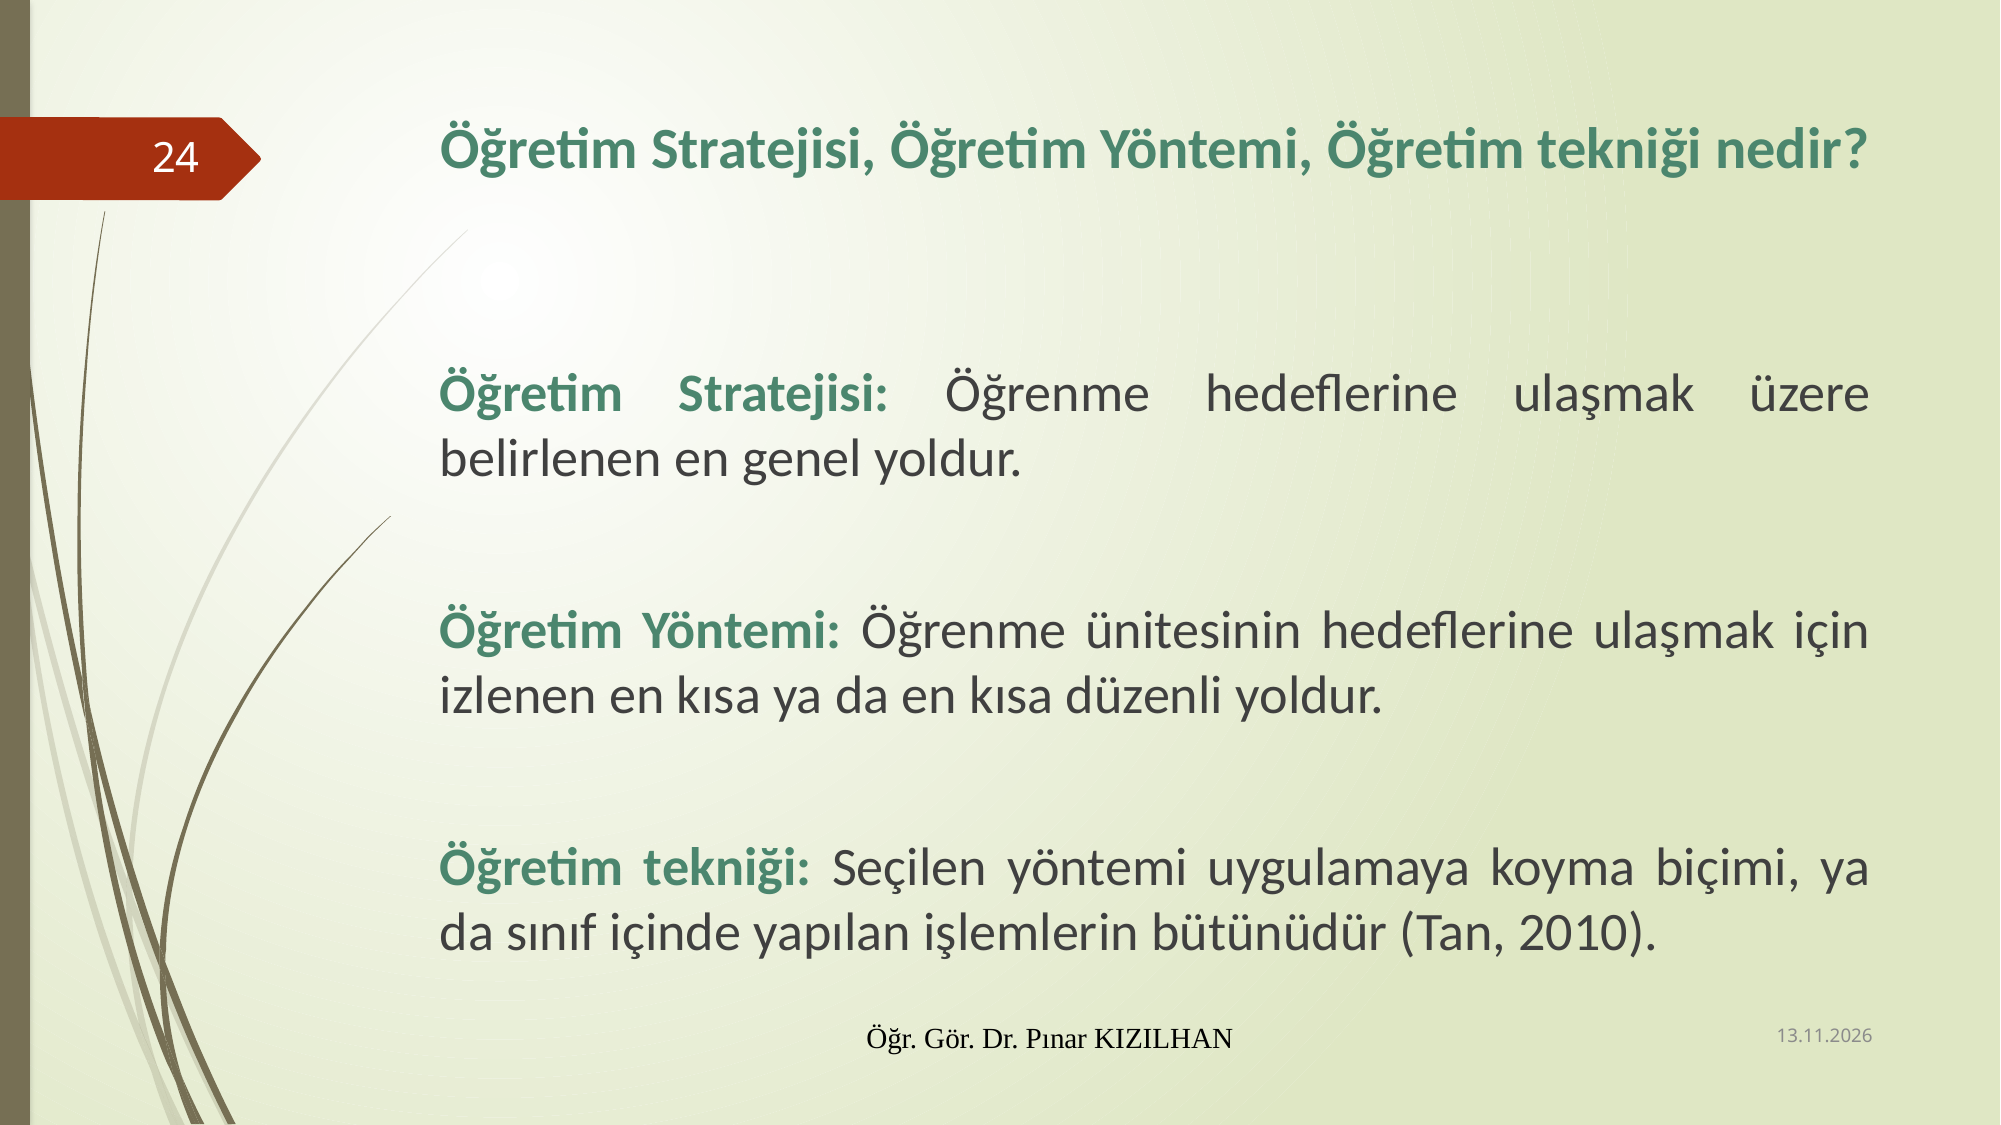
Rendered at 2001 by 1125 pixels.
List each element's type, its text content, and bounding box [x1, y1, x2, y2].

title Öğretim Stratejisi, Öğretim Yöntemi, Öğretim tekniği nedir? [425, 102, 1888, 313]
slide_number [1699, 1005, 1888, 1067]
list Öğretim Stratejisi: Öğrenme hedeflerine ulaşmak üzere belirlenen en genel yoldur. Öğretim Yöntemi: Öğrenme ünitesinin hedeflerine ulaşmak için izlenen en kısa ya da en kısa düzenli yoldur. Öğretim tekniği: Seçilen yöntemi uygulamaya koyma biçimi, ya da sınıf içinde yapılan işlemlerin bütünüdür (Tan, 2010). [424, 350, 1888, 970]
slide_number 24 [87, 129, 216, 190]
footer Öğr. Gör. Dr. Pınar KIZILHAN [424, 1006, 1675, 1067]
